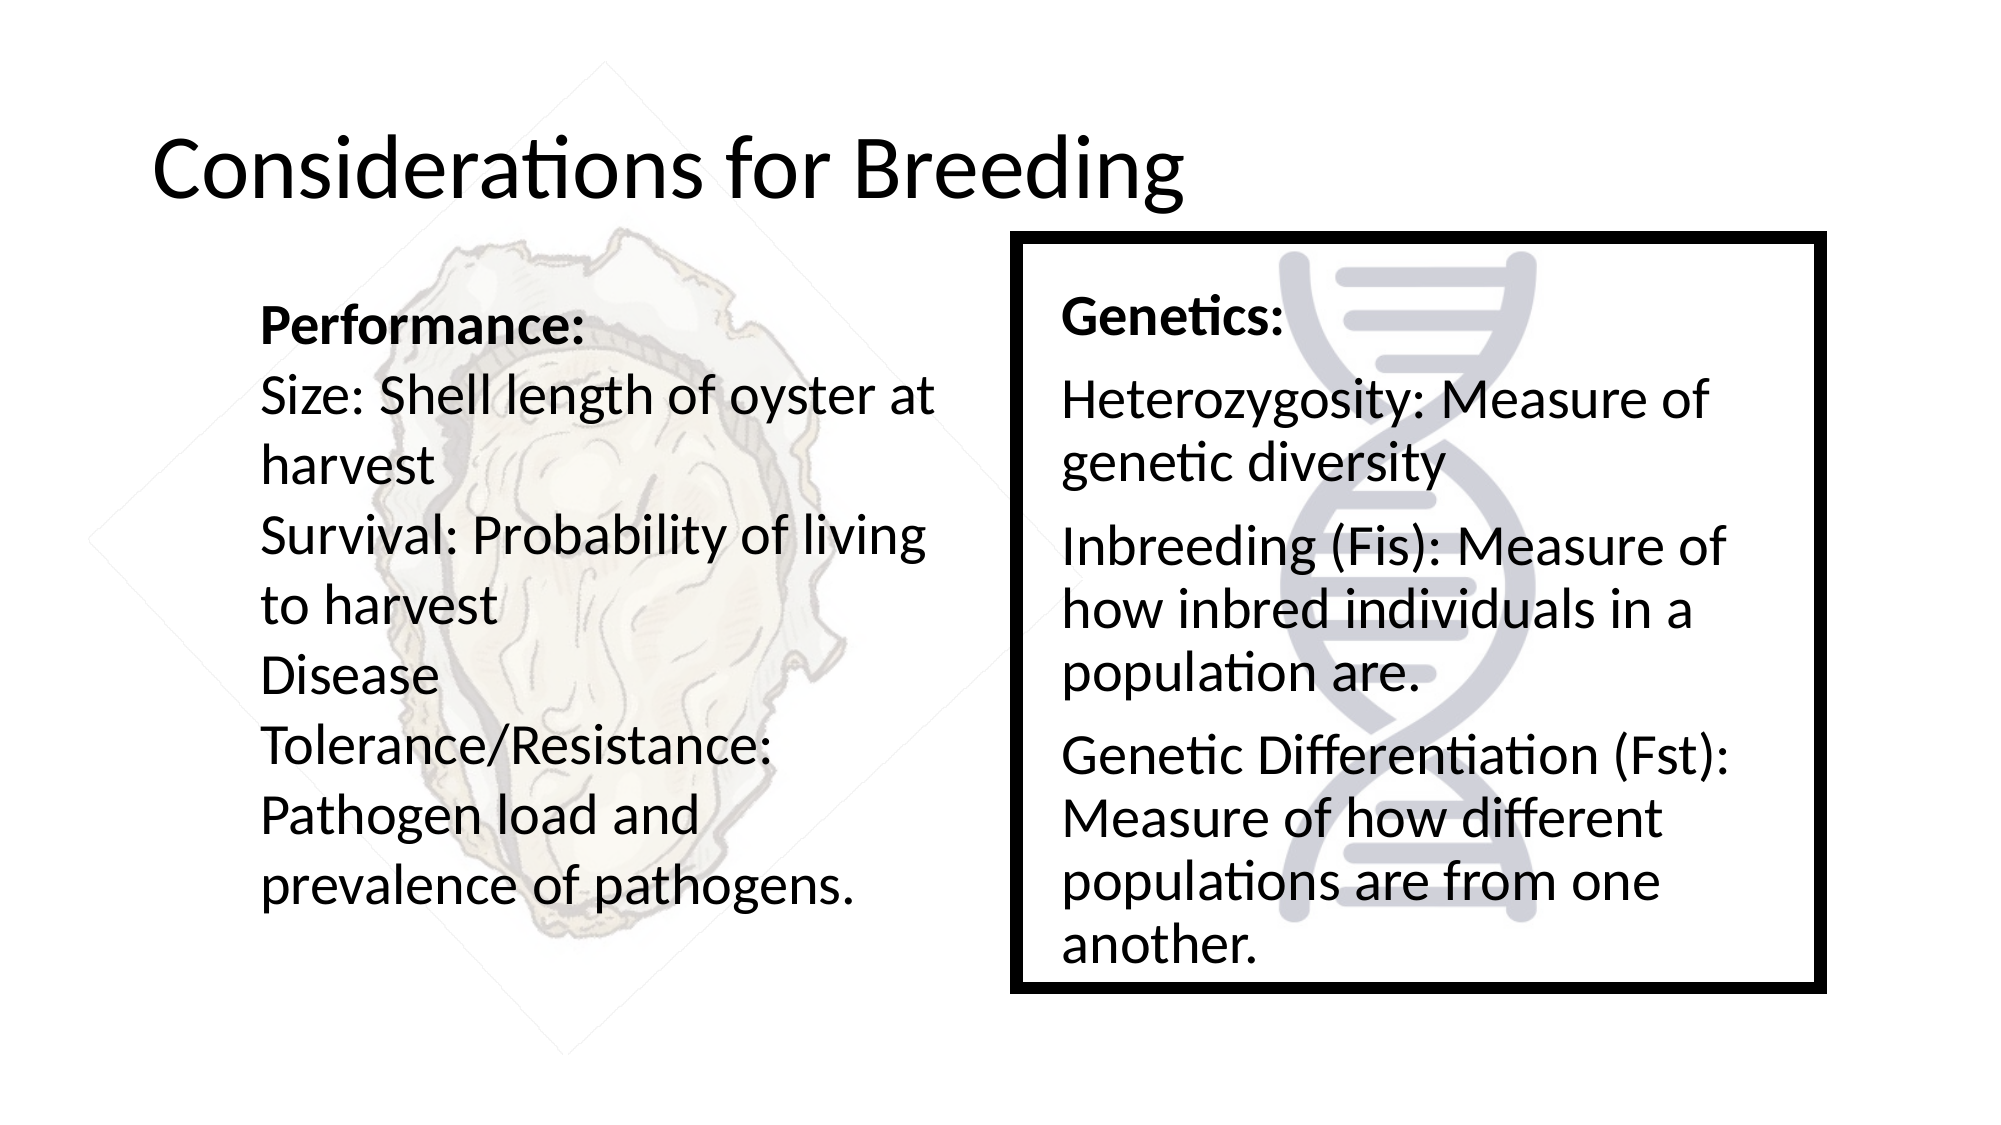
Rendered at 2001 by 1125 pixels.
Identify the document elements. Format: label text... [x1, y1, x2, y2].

text_box Performance: Size: Shell length of oyster at harvest Survival: Probability of living to harvest Disease Tolerance/Resistance: Pathogen load and prevalence of pathogens. [245, 278, 955, 924]
picture [233, 206, 937, 910]
list Genetics: Heterozygosity: Measure of genetic diversity Inbreeding (Fis): Measure of how inbred individuals in a population are. Genetic Differentiation (Fst): Measure of how different populations are from one another. [1046, 277, 1837, 992]
picture [1032, 211, 1784, 963]
title Considerations for Breeding [137, 59, 1863, 278]
text_box [1016, 278, 1046, 989]
